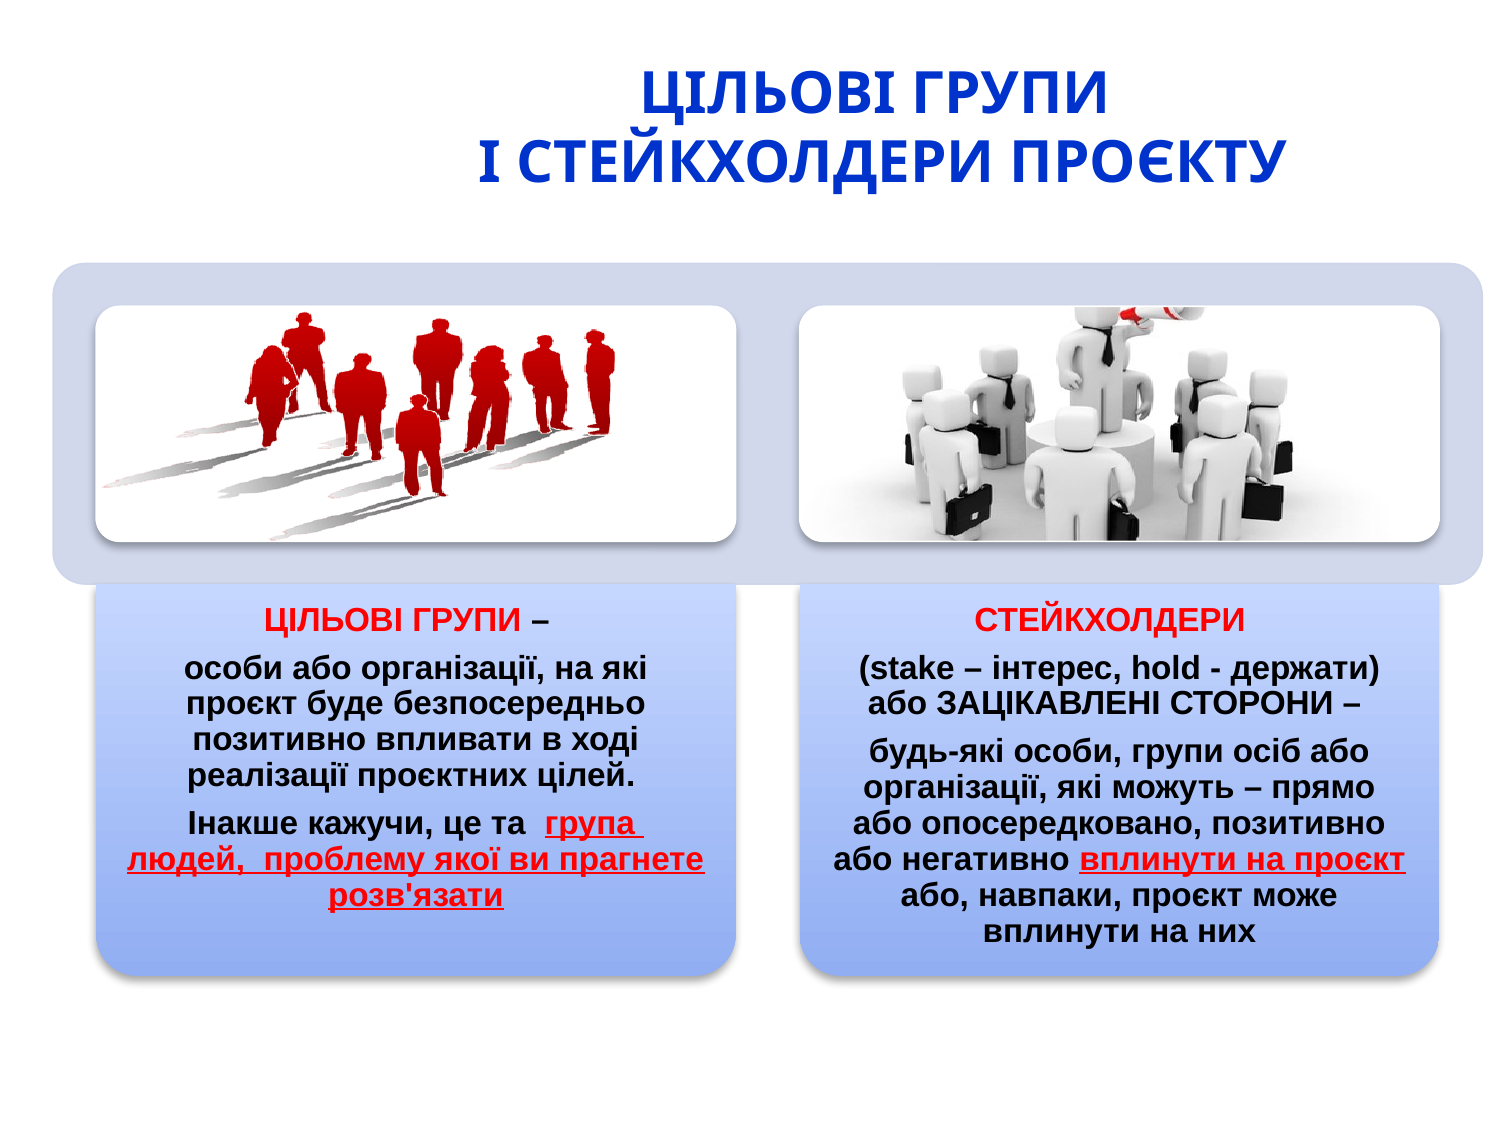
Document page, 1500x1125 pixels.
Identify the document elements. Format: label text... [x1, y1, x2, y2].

title ЦІЛЬОВІ ГРУПИ І СТЕЙКХОЛДЕРИ ПРОЄКТУ [265, 30, 1500, 219]
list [52, 263, 1483, 977]
